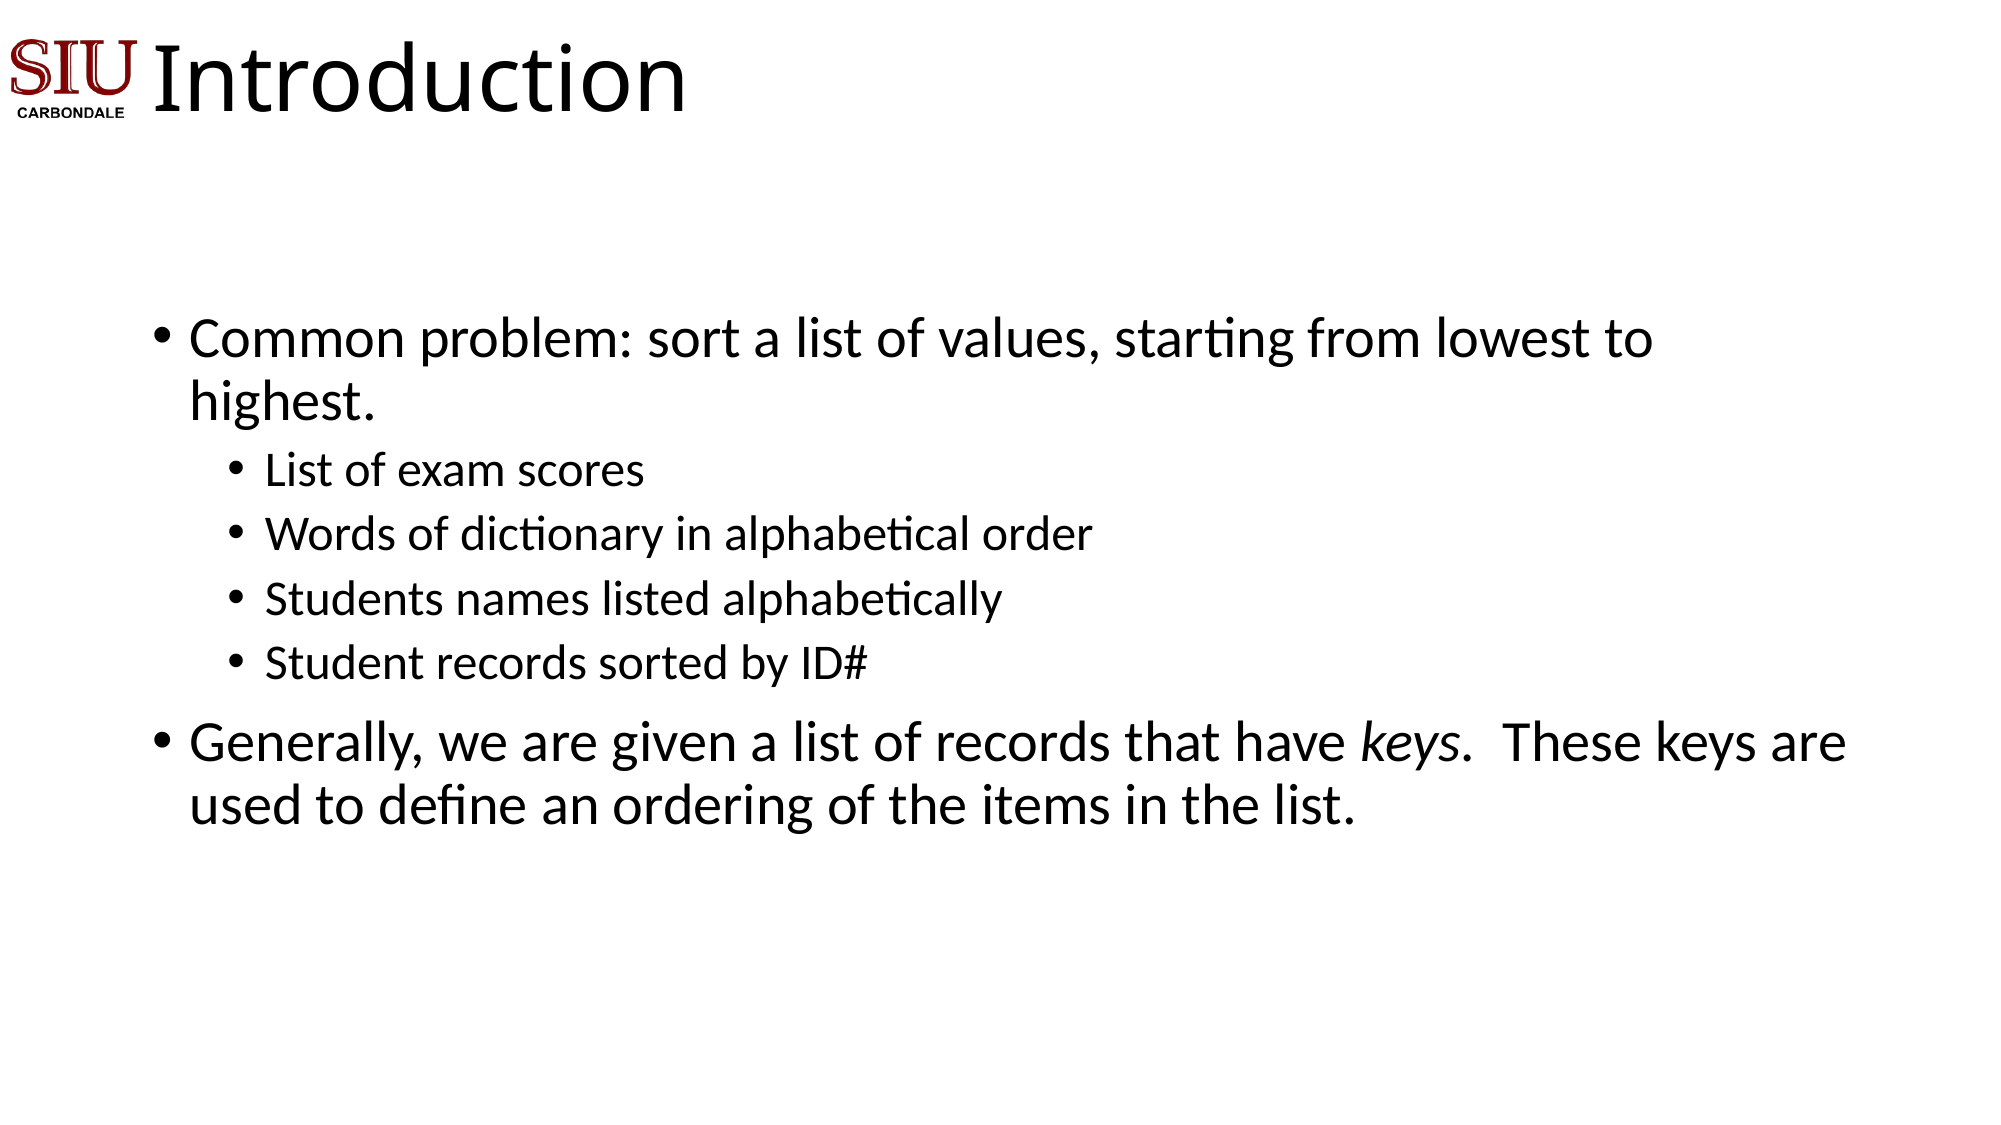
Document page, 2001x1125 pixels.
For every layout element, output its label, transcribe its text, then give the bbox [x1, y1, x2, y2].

picture [11, 39, 137, 118]
title Introduction [137, 23, 1863, 140]
list Common problem: sort a list of values, starting from lowest to highest. List of exam scores Words of dictionary in alphabetical order Students names listed alphabetically Student records sorted by ID# Generally, we are given a list of records that have keys. These keys are used to define an ordering of the items in the list. [137, 299, 1863, 1014]
